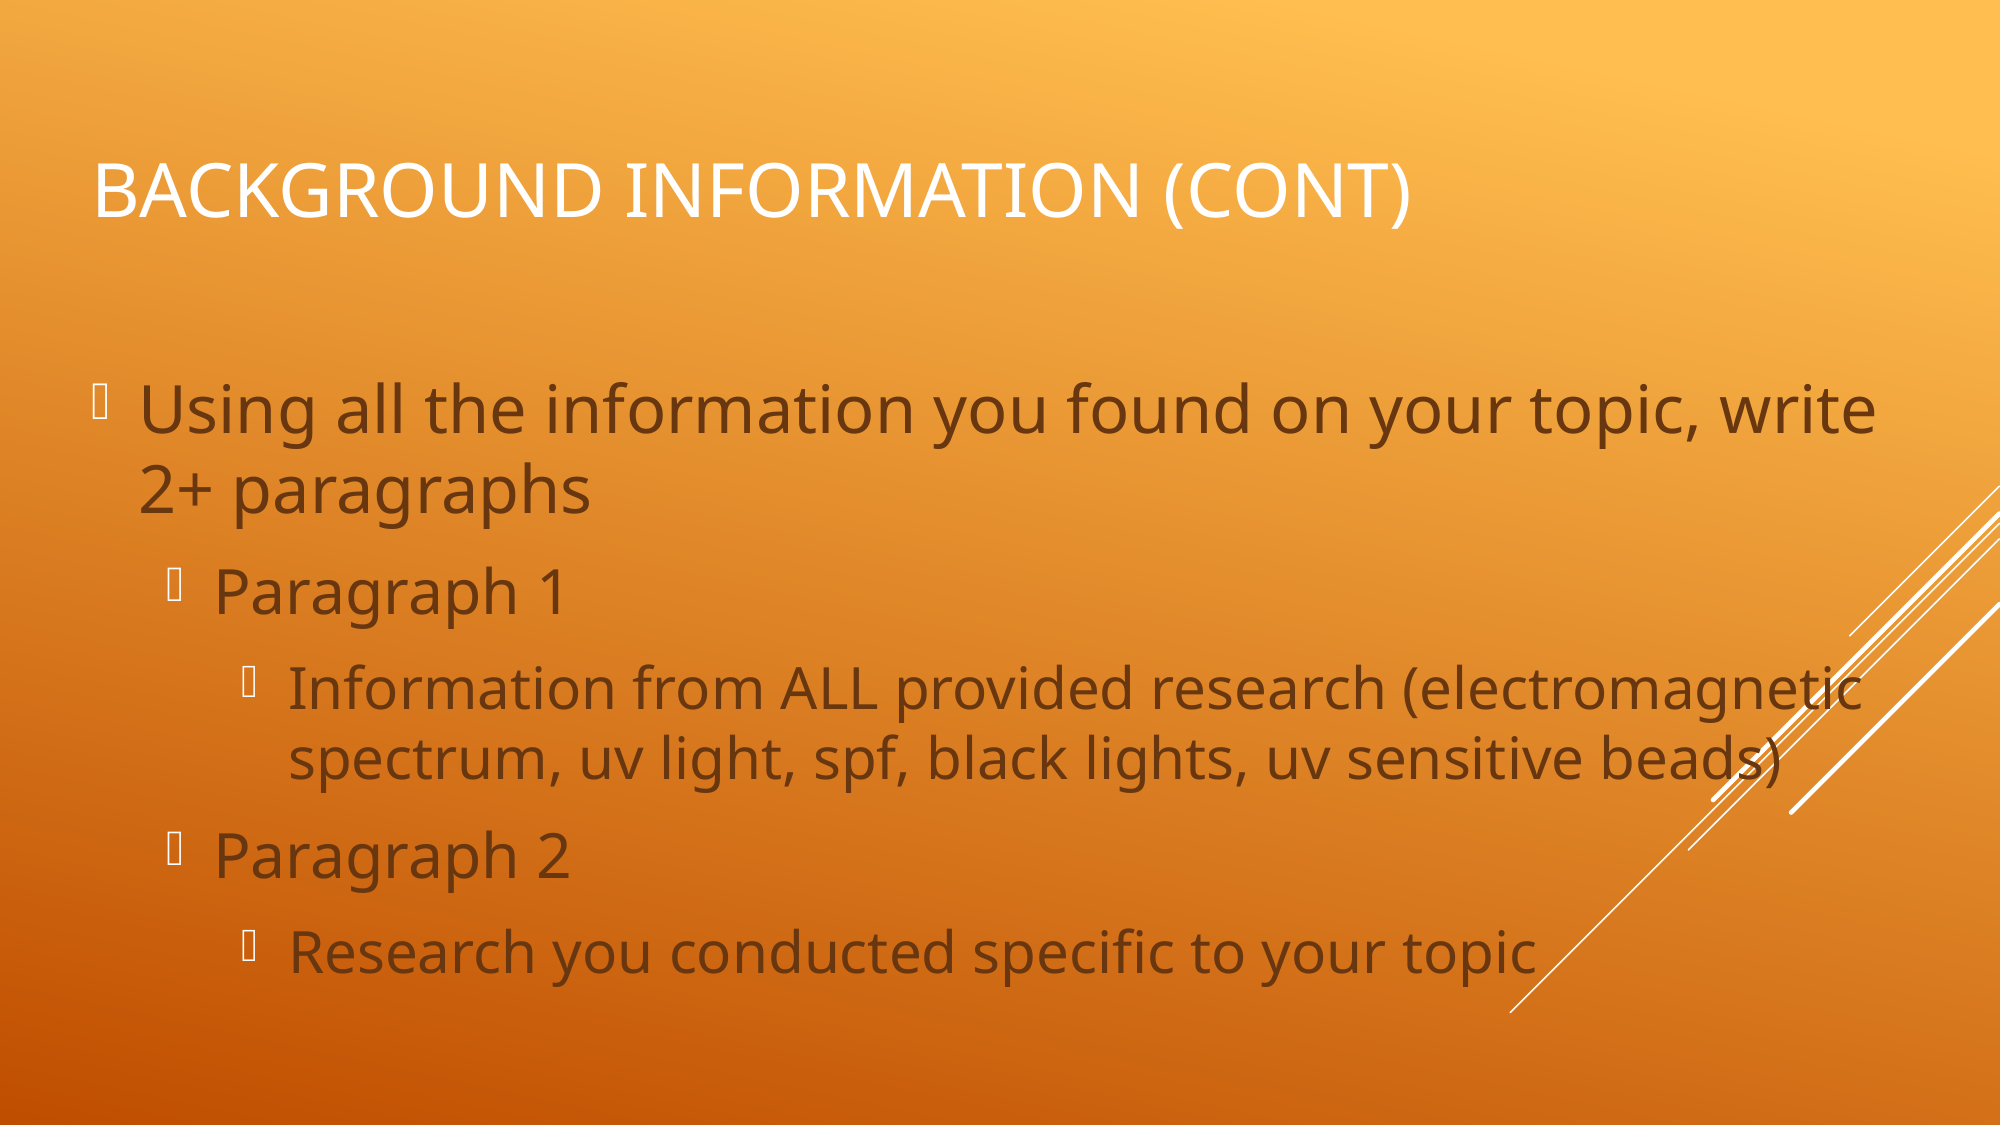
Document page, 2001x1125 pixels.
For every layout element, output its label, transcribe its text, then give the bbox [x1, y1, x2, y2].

title Background Information (cont) [76, 64, 1477, 312]
list Using all the information you found on your topic, write 2+ paragraphs Paragraph 1 Information from ALL provided research (electromagnetic spectrum, uv light, spf, black lights, uv sensitive beads) Paragraph 2 Research you conducted specific to your topic [76, 336, 1956, 1016]
